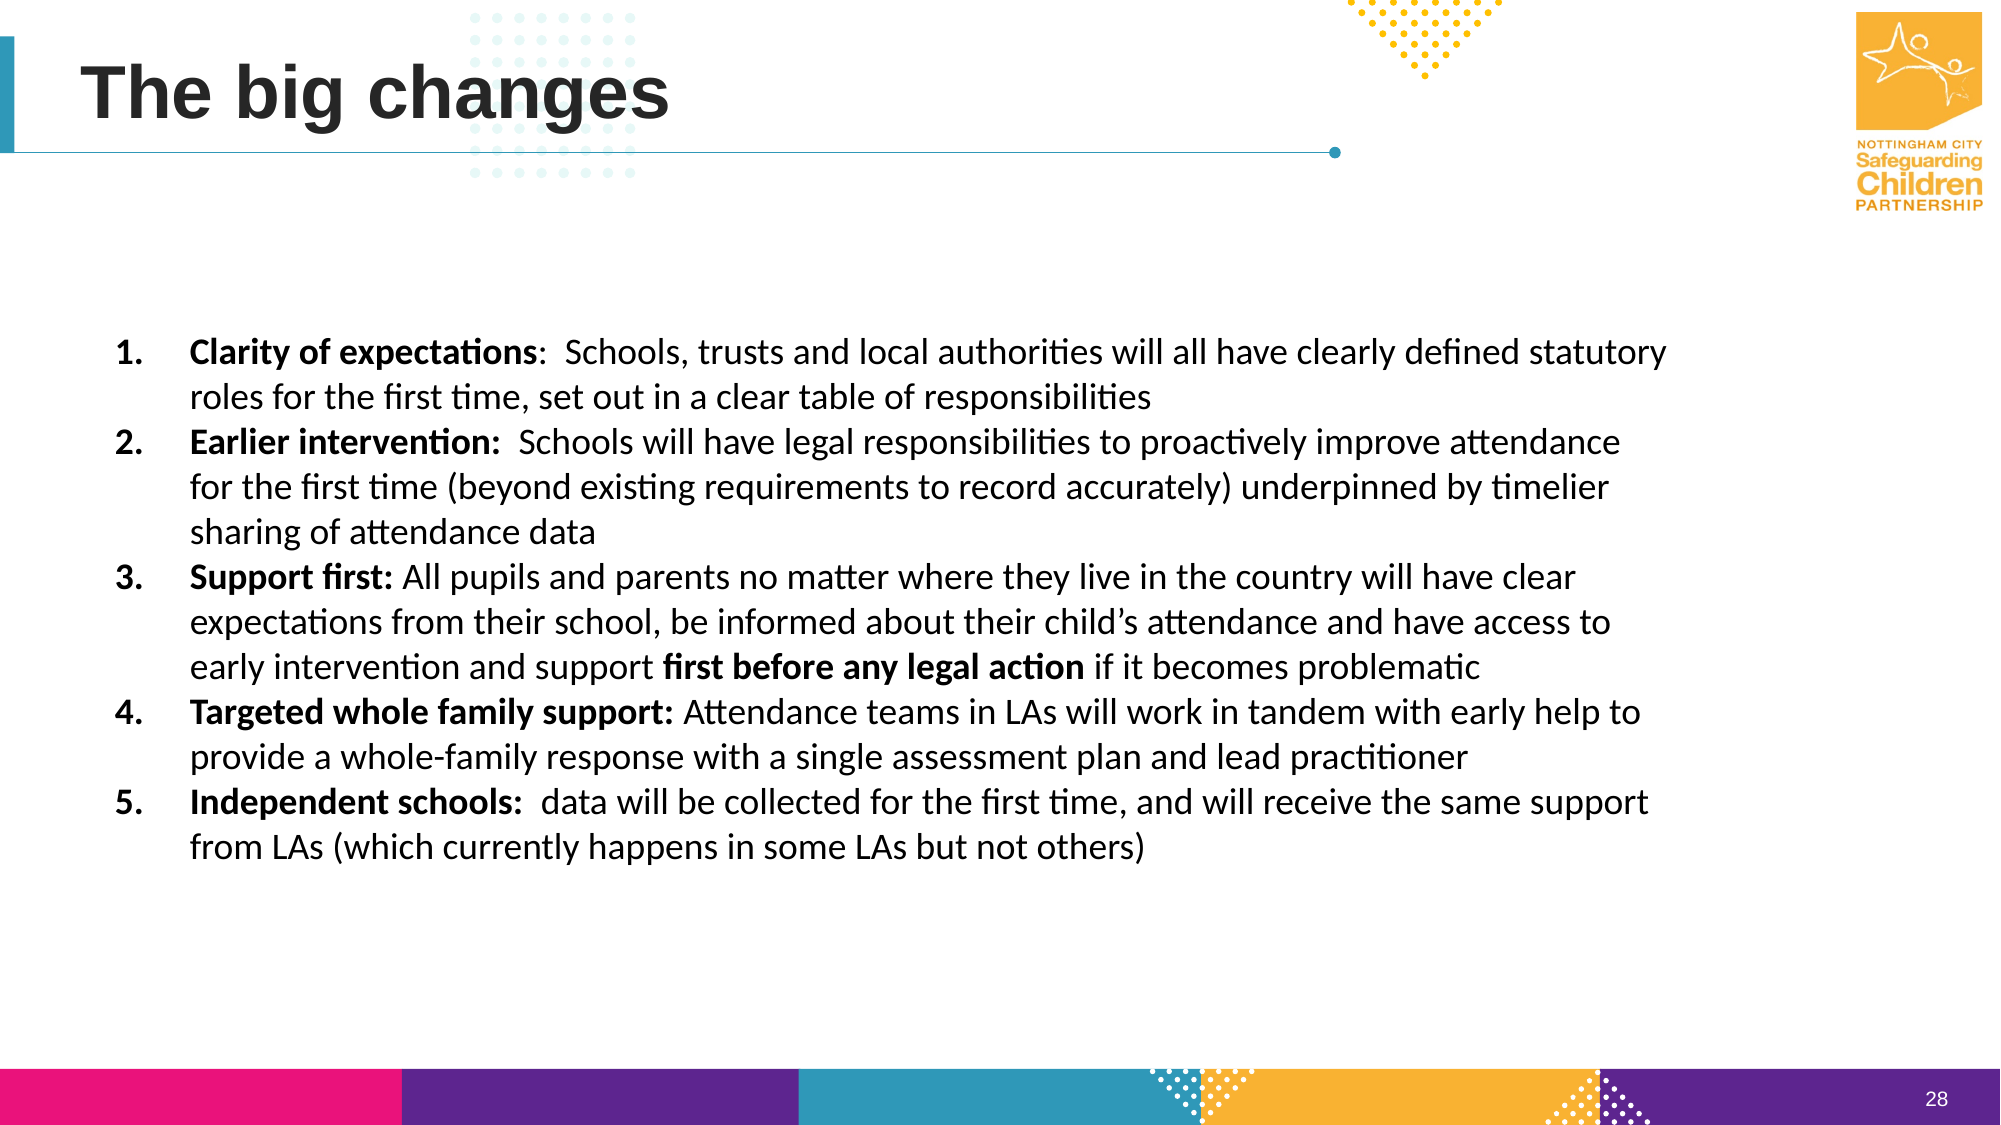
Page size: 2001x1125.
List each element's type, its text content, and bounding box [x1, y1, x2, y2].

list The big changes [65, 38, 1356, 151]
picture [1856, 12, 1983, 211]
text_box Clarity of expectations: Schools, trusts and local authorities will all have clearly defined statutory roles for the first time, set out in a clear table of responsibilities Earlier intervention: Schools will have legal responsibilities to proactively improve attendance for the first time (beyond existing requirements to record accurately) underpinned by timelier sharing of attendance data Support first: All pupils and parents no matter where they live in the country will have clear expectations from their school, be informed about their child’s attendance and have access to early intervention and support first before any legal action if it becomes problematic Targeted whole family support: Attendance teams in LAs will work in tandem with early help to provide a whole-family response with a single assessment plan and lead practitioner Independent schools: data will be collected for the first time, and will receive the same support from LAs (which currently happens in some LAs but not others) [99, 319, 1688, 875]
